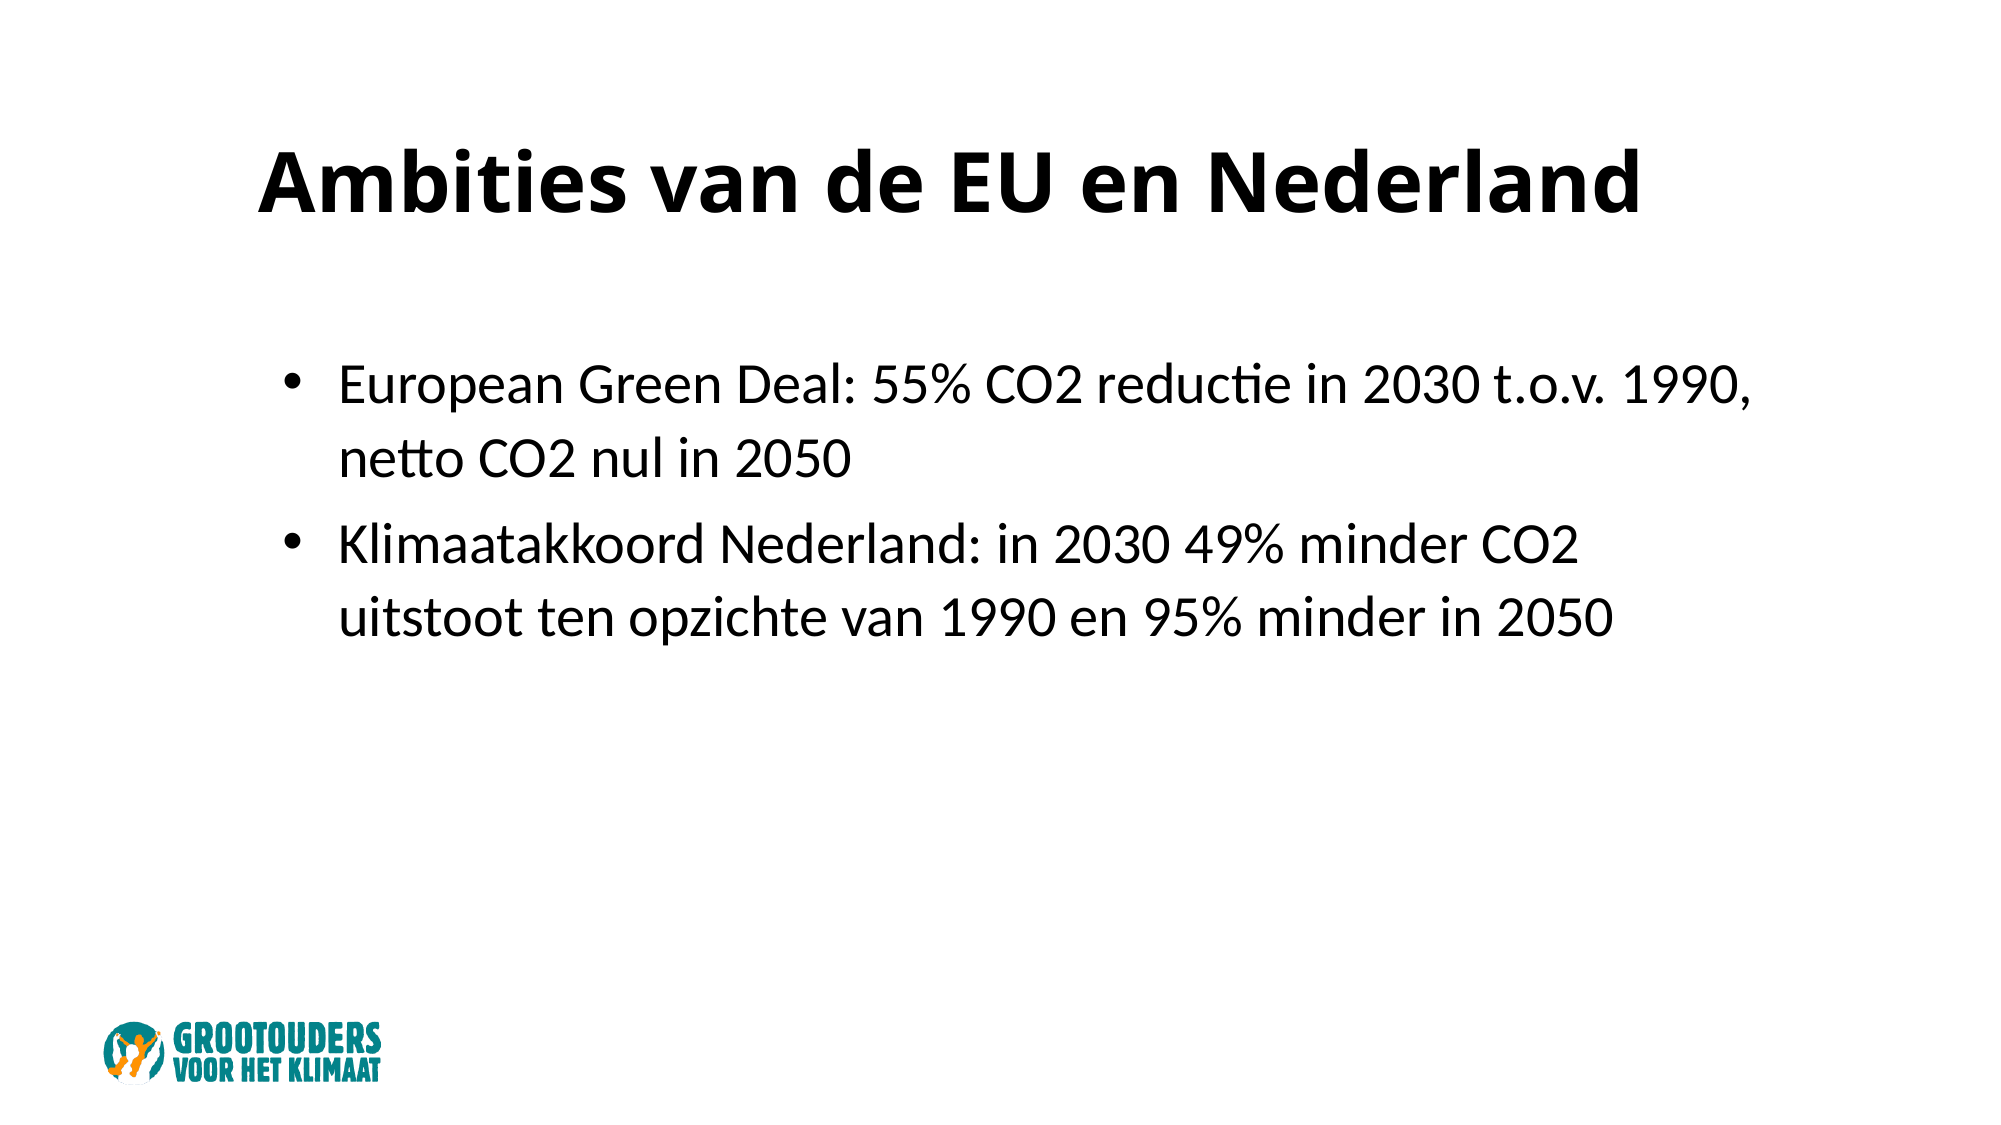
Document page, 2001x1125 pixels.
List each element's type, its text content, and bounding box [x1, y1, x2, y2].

list European Green Deal: 55% CO2 reductie in 2030 t.o.v. 1990, netto CO2 nul in 2050 Klimaatakkoord Nederland: in 2030 49% minder CO2 uitstoot ten opzichte van 1990 en 95% minder in 2050 [274, 334, 1768, 1001]
picture [94, 1011, 398, 1088]
title Ambities van de EU en Nederland [171, 93, 1733, 279]
